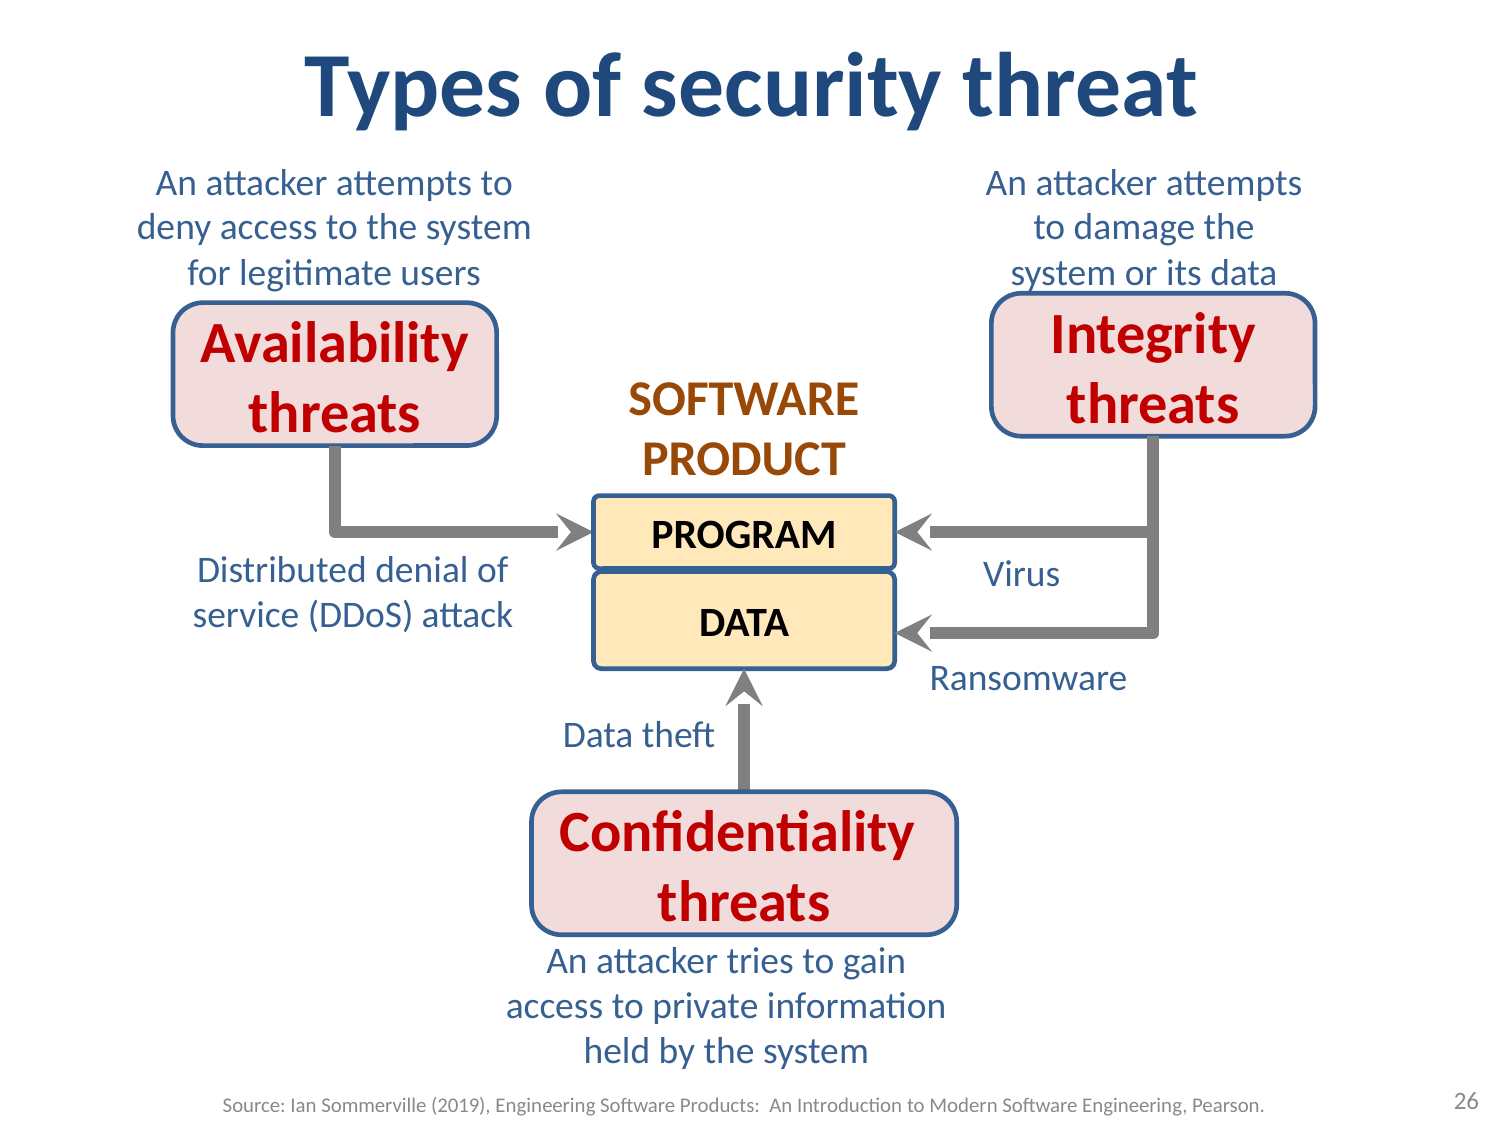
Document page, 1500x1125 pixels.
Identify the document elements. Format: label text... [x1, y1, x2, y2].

text_box SOFTWARE PRODUCT [580, 358, 908, 494]
text_box PROGRAM [593, 495, 895, 569]
text_box Data theft [519, 703, 739, 763]
text_box Confidentiality threats [531, 791, 957, 928]
title Types of security threat [76, 19, 1427, 141]
text_box Availability threats [172, 302, 497, 446]
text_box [925, 405, 1123, 665]
footer Source: Ian Sommerville (2019), Engineering Software Products: An Introduction to Modern Software Engineering, Pearson. [100, 1082, 1388, 1125]
text_box Integrity threats [991, 300, 1316, 437]
text_box An attacker attempts to damage the system or its data [962, 150, 1327, 300]
text_box An attacker attempts to deny access to the system for legitimate users [100, 150, 569, 300]
slide_number 26 [1144, 1069, 1495, 1125]
text_box Ransomware [903, 645, 1154, 705]
text_box An attacker tries to gain access to private information held by the system [484, 928, 969, 1079]
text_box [420, 359, 508, 619]
text_box DATA [593, 571, 895, 669]
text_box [975, 354, 1073, 614]
text_box Distributed denial of service (DDoS) attack [165, 537, 541, 643]
text_box Data theft [748, 703, 759, 763]
